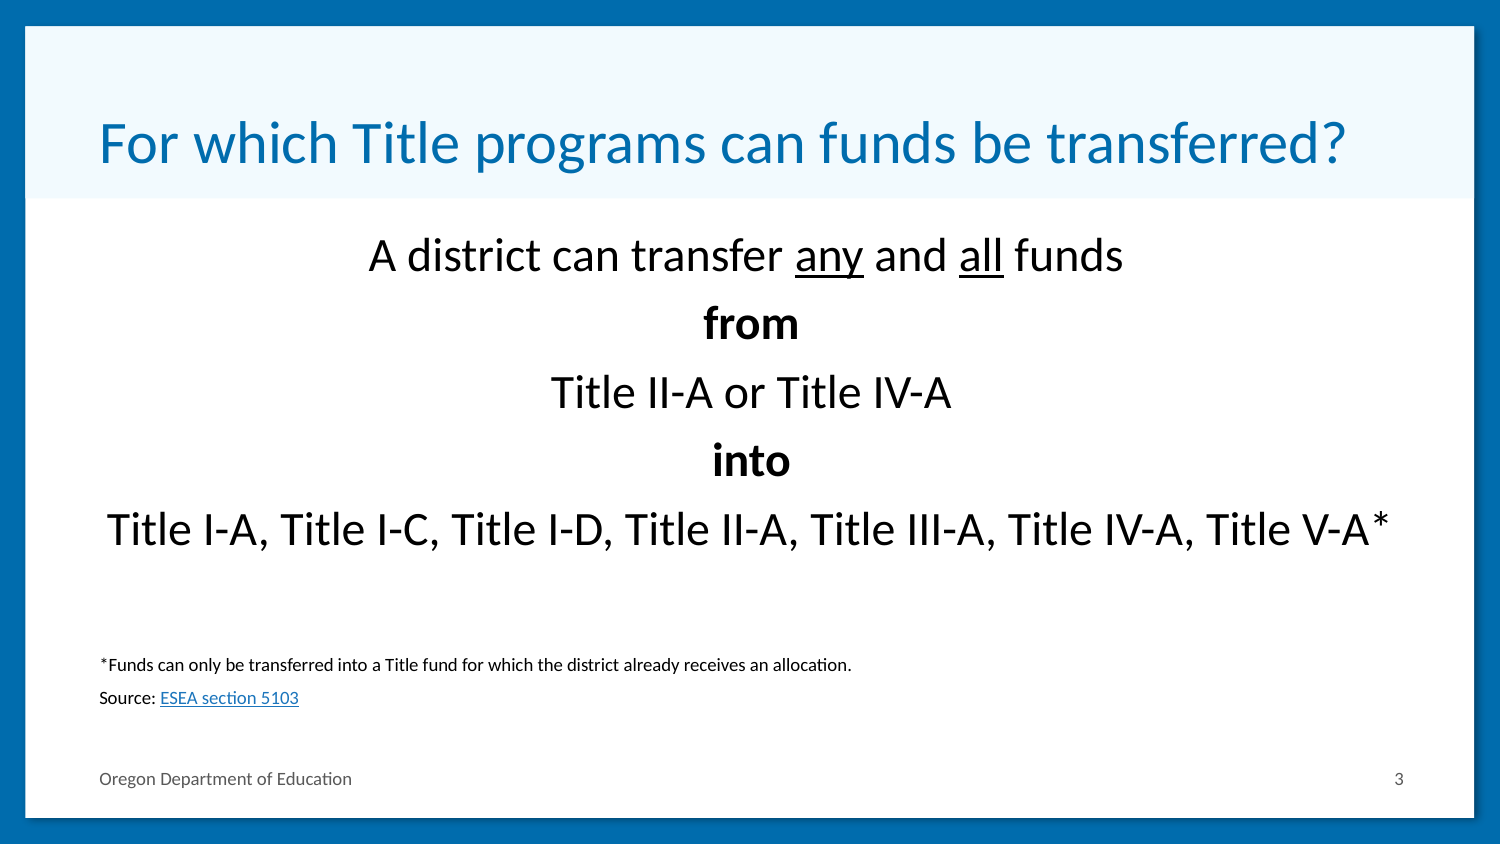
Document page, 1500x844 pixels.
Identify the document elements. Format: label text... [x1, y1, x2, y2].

slide_number 3 [1059, 755, 1416, 801]
title For which Title programs can funds be transferred? [88, 56, 1416, 183]
list A district can transfer any and all funds from Title II-A or Title IV-A into Title I-A, Title I-C, Title I-D, Title II-A, Title III-A, Title IV-A, Title V-A* *Funds can only be transferred into a Title fund for which the district already receives an allocation. Source: ESEA section 5103 [88, 224, 1416, 731]
